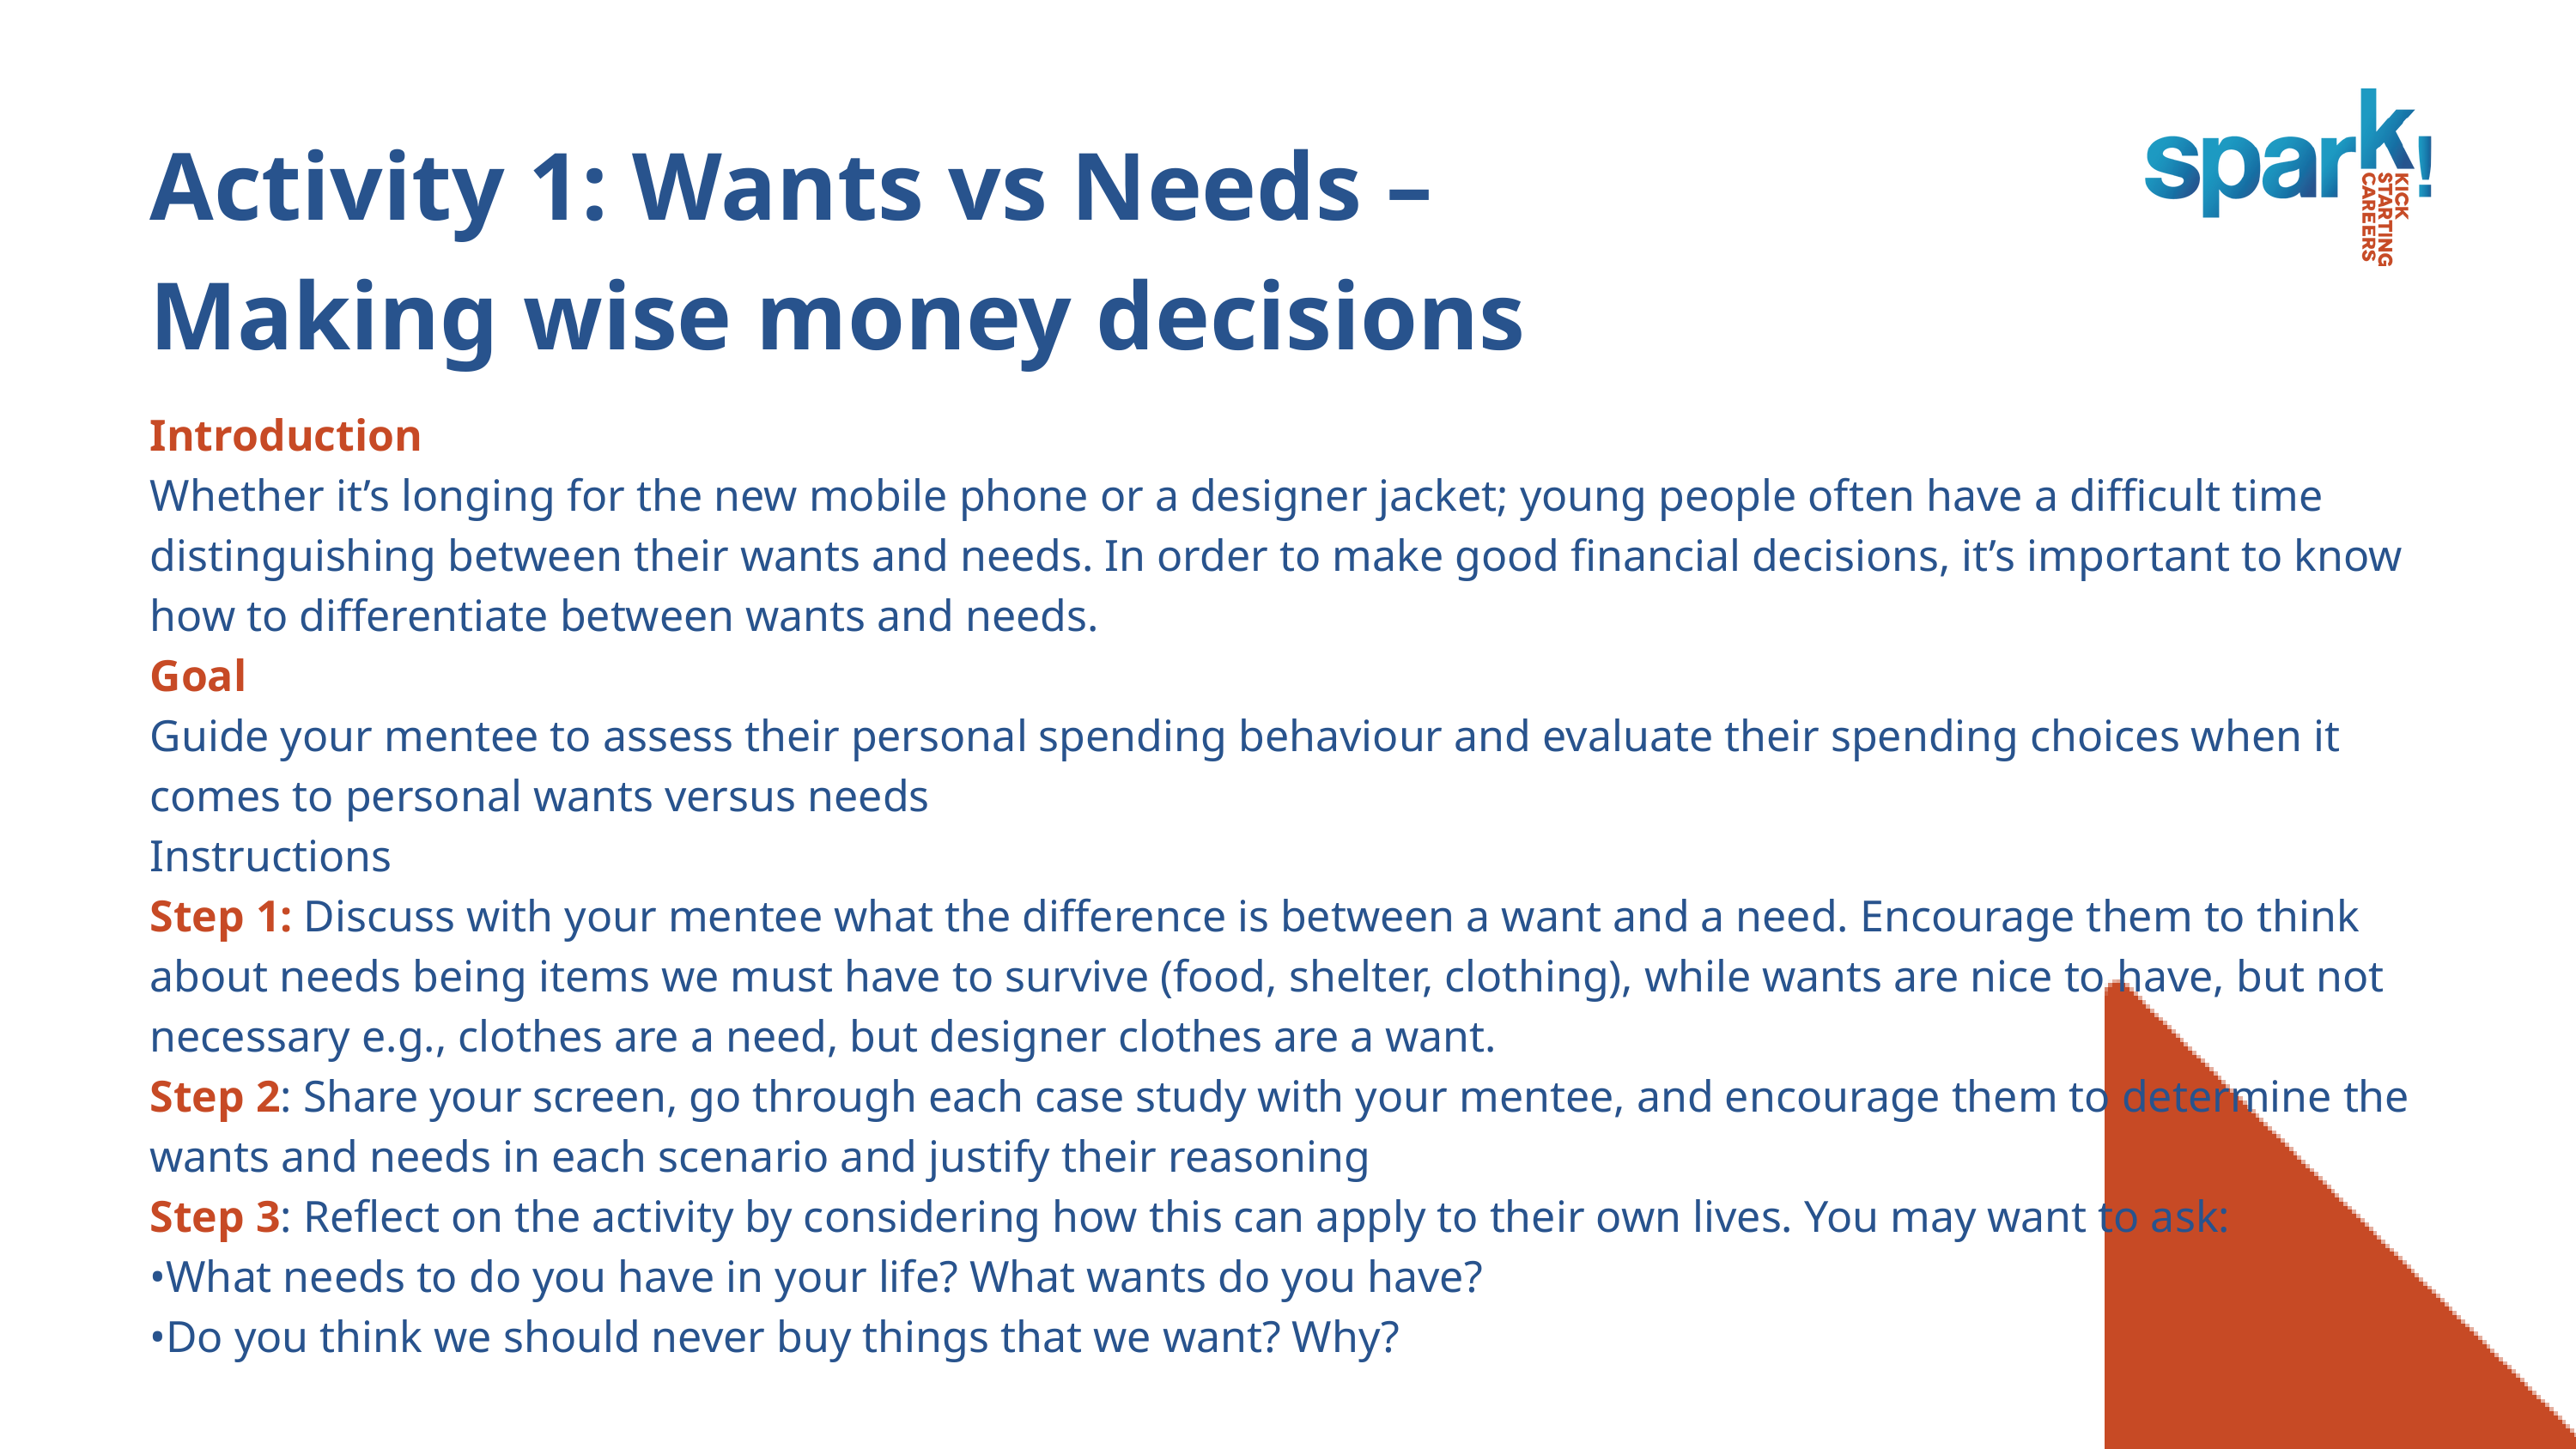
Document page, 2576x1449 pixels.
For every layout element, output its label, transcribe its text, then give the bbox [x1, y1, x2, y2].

text_box Introduction Whether it’s longing for the new mobile phone or a designer jacket; young people often have a difficult time distinguishing between their wants and needs. In order to make good financial decisions, it’s important to know how to differentiate between wants and needs. Goal Guide your mentee to assess their personal spending behaviour and evaluate their spending choices when it comes to personal wants versus needs Instructions Step 1: Discuss with your mentee what the difference is between a want and a need. Encourage them to think about needs being items we must have to survive (food, shelter, clothing), while wants are nice to have, but not necessary e.g., clothes are a need, but designer clothes are a want. Step 2: Share your screen, go through each case study with your mentee, and encourage them to determine the wants and needs in each scenario and justify their reasoning Step 3: Reflect on the activity by considering how this can apply to their own lives. You may want to ask: •What needs to do you have in your life? What wants do you have? •Do you think we should never buy things that we want? Why? [149, 399, 2432, 1422]
text_box [2105, 979, 2576, 1449]
text_box [2145, 88, 2432, 266]
text_box Activity 1: Wants vs Needs – Making wise money decisions [149, 107, 1699, 369]
